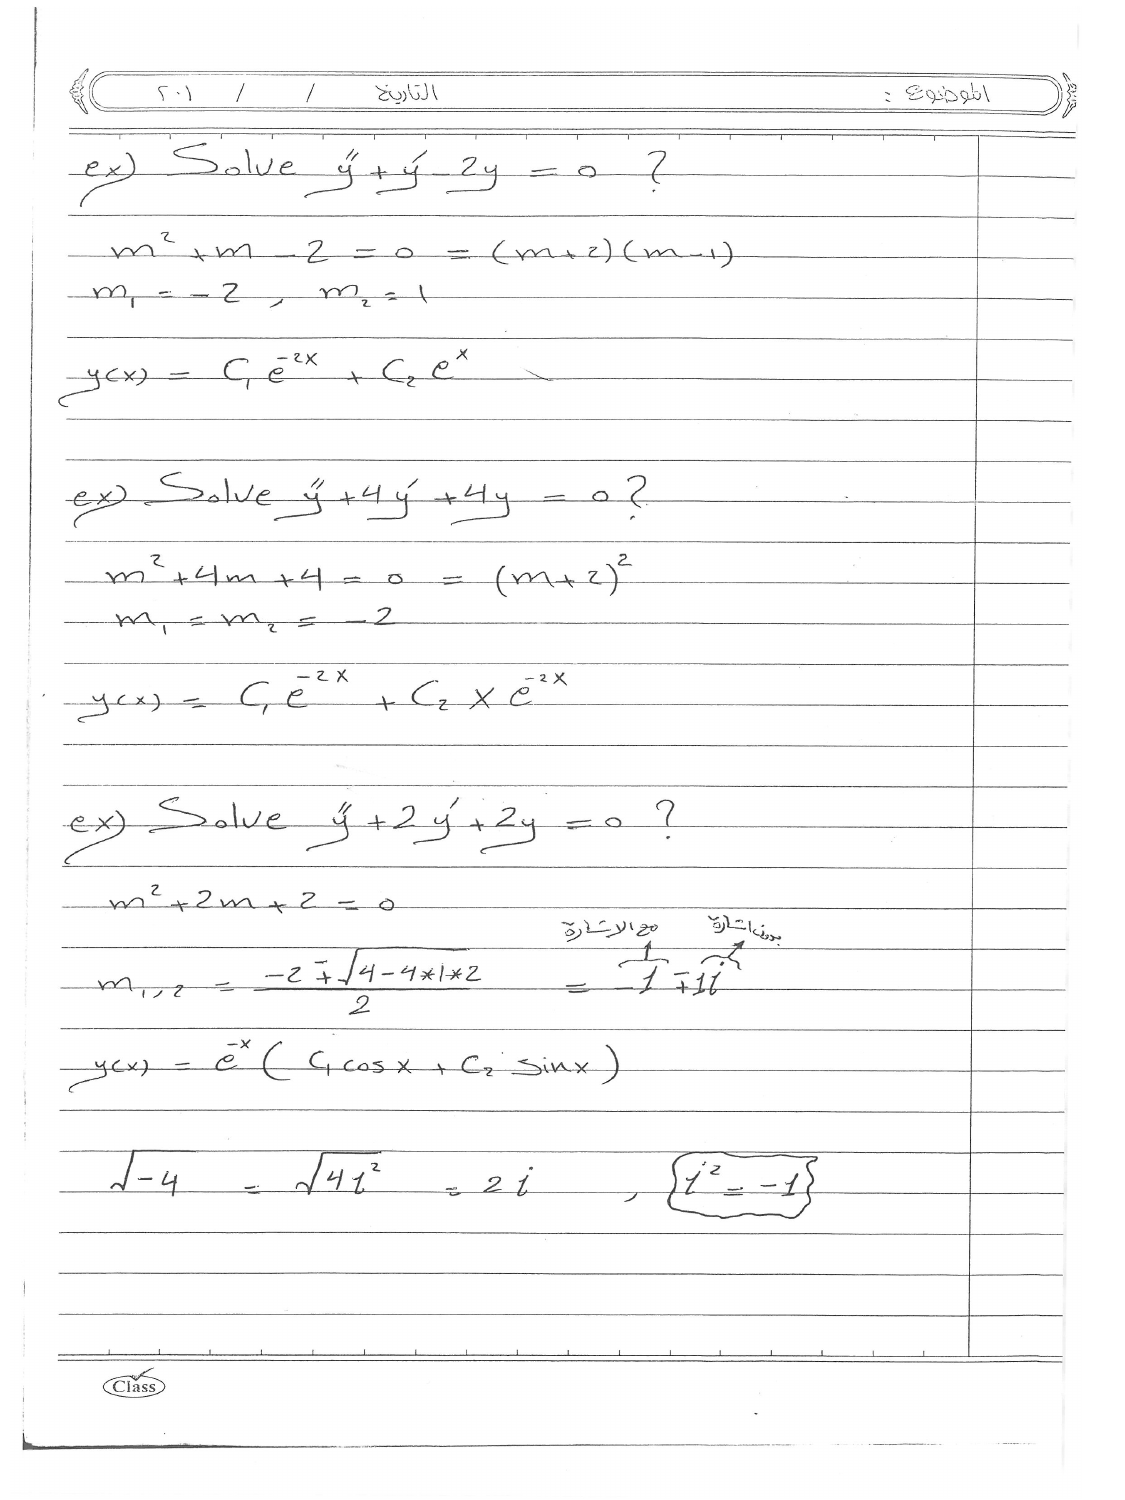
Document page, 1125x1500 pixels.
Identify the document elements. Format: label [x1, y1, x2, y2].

text_box [10, 6, 1082, 1499]
